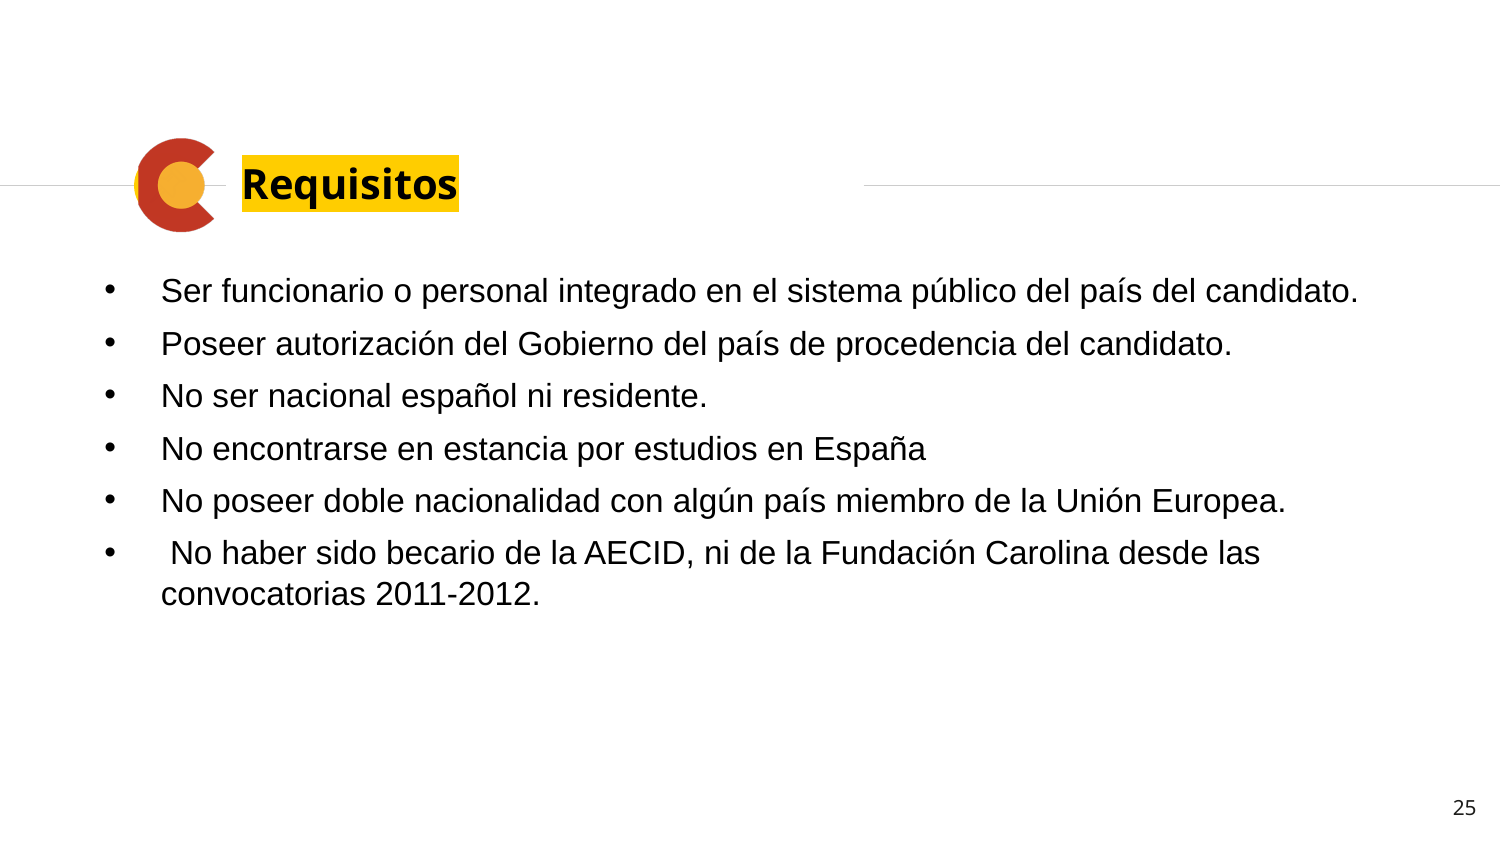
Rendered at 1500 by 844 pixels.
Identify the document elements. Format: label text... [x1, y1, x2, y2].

slide_number 25 [1401, 779, 1492, 844]
title Requisitos [341, 146, 863, 219]
list Ser funcionario o personal integrado en el sistema público del país del candidato. Poseer autorización del Gobierno del país de procedencia del candidato. No ser nacional español ni residente. No encontrarse en estancia por estudios en España No poseer doble nacionalidad con algún país miembro de la Unión Europea. No haber sido becario de la AECID, ni de la Fundación Carolina desde las convocatorias 2011-2012. [70, 254, 1402, 777]
picture [116, 116, 337, 247]
